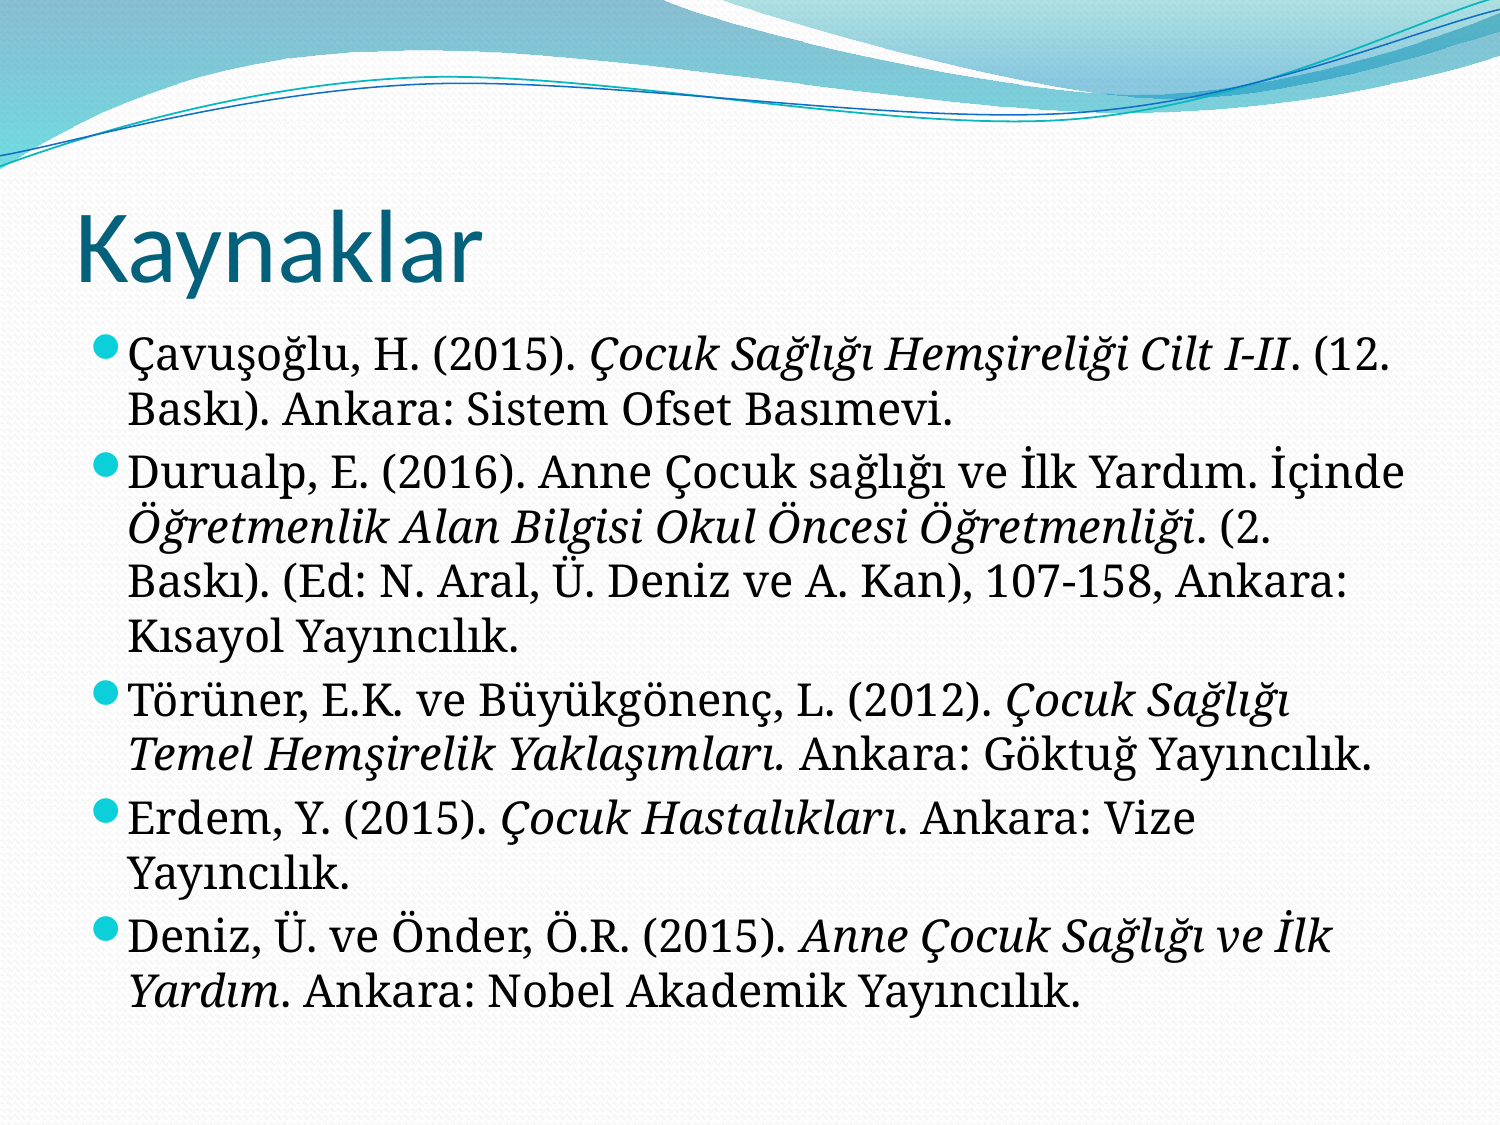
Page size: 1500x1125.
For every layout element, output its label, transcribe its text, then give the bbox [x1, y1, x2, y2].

title Kaynaklar [75, 115, 1425, 303]
list Çavuşoğlu, H. (2015). Çocuk Sağlığı Hemşireliği Cilt I-II. (12. Baskı). Ankara: Sistem Ofset Basımevi. Durualp, E. (2016). Anne Çocuk sağlığı ve İlk Yardım. İçinde Öğretmenlik Alan Bilgisi Okul Öncesi Öğretmenliği. (2. Baskı). (Ed: N. Aral, Ü. Deniz ve A. Kan), 107-158, Ankara: Kısayol Yayıncılık. Törüner, E.K. ve Büyükgönenç, L. (2012). Çocuk Sağlığı Temel Hemşirelik Yaklaşımları. Ankara: Göktuğ Yayıncılık. Erdem, Y. (2015). Çocuk Hastalıkları. Ankara: Vize Yayıncılık. Deniz, Ü. ve Önder, Ö.R. (2015). Anne Çocuk Sağlığı ve İlk Yardım. Ankara: Nobel Akademik Yayıncılık. [75, 317, 1425, 1038]
